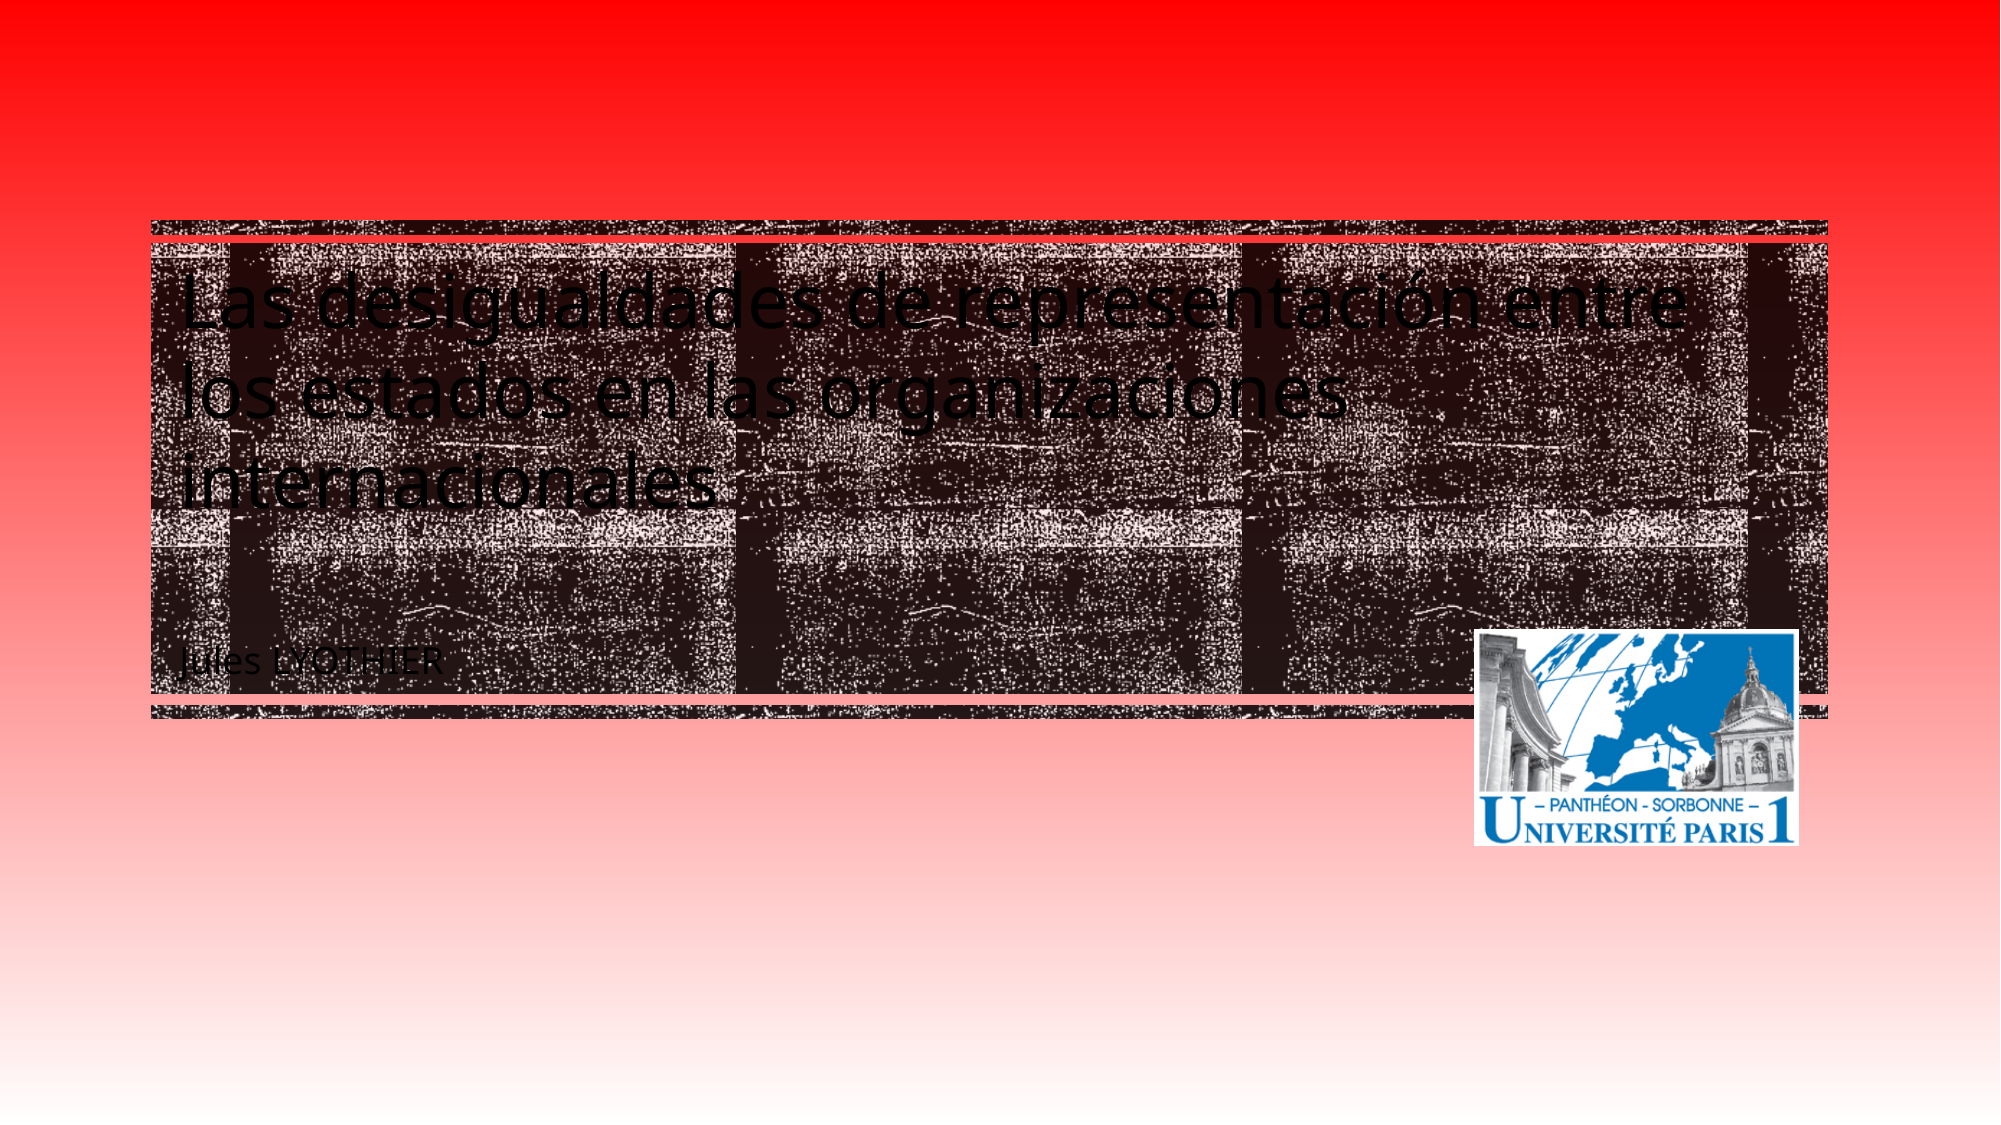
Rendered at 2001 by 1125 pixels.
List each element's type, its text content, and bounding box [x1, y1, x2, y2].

text_box Jules LYOTHIER [164, 629, 525, 690]
picture [1474, 629, 1799, 846]
text_box Las desigualdades de representación entre los estados en las organizaciones internacionales [164, 246, 1799, 531]
